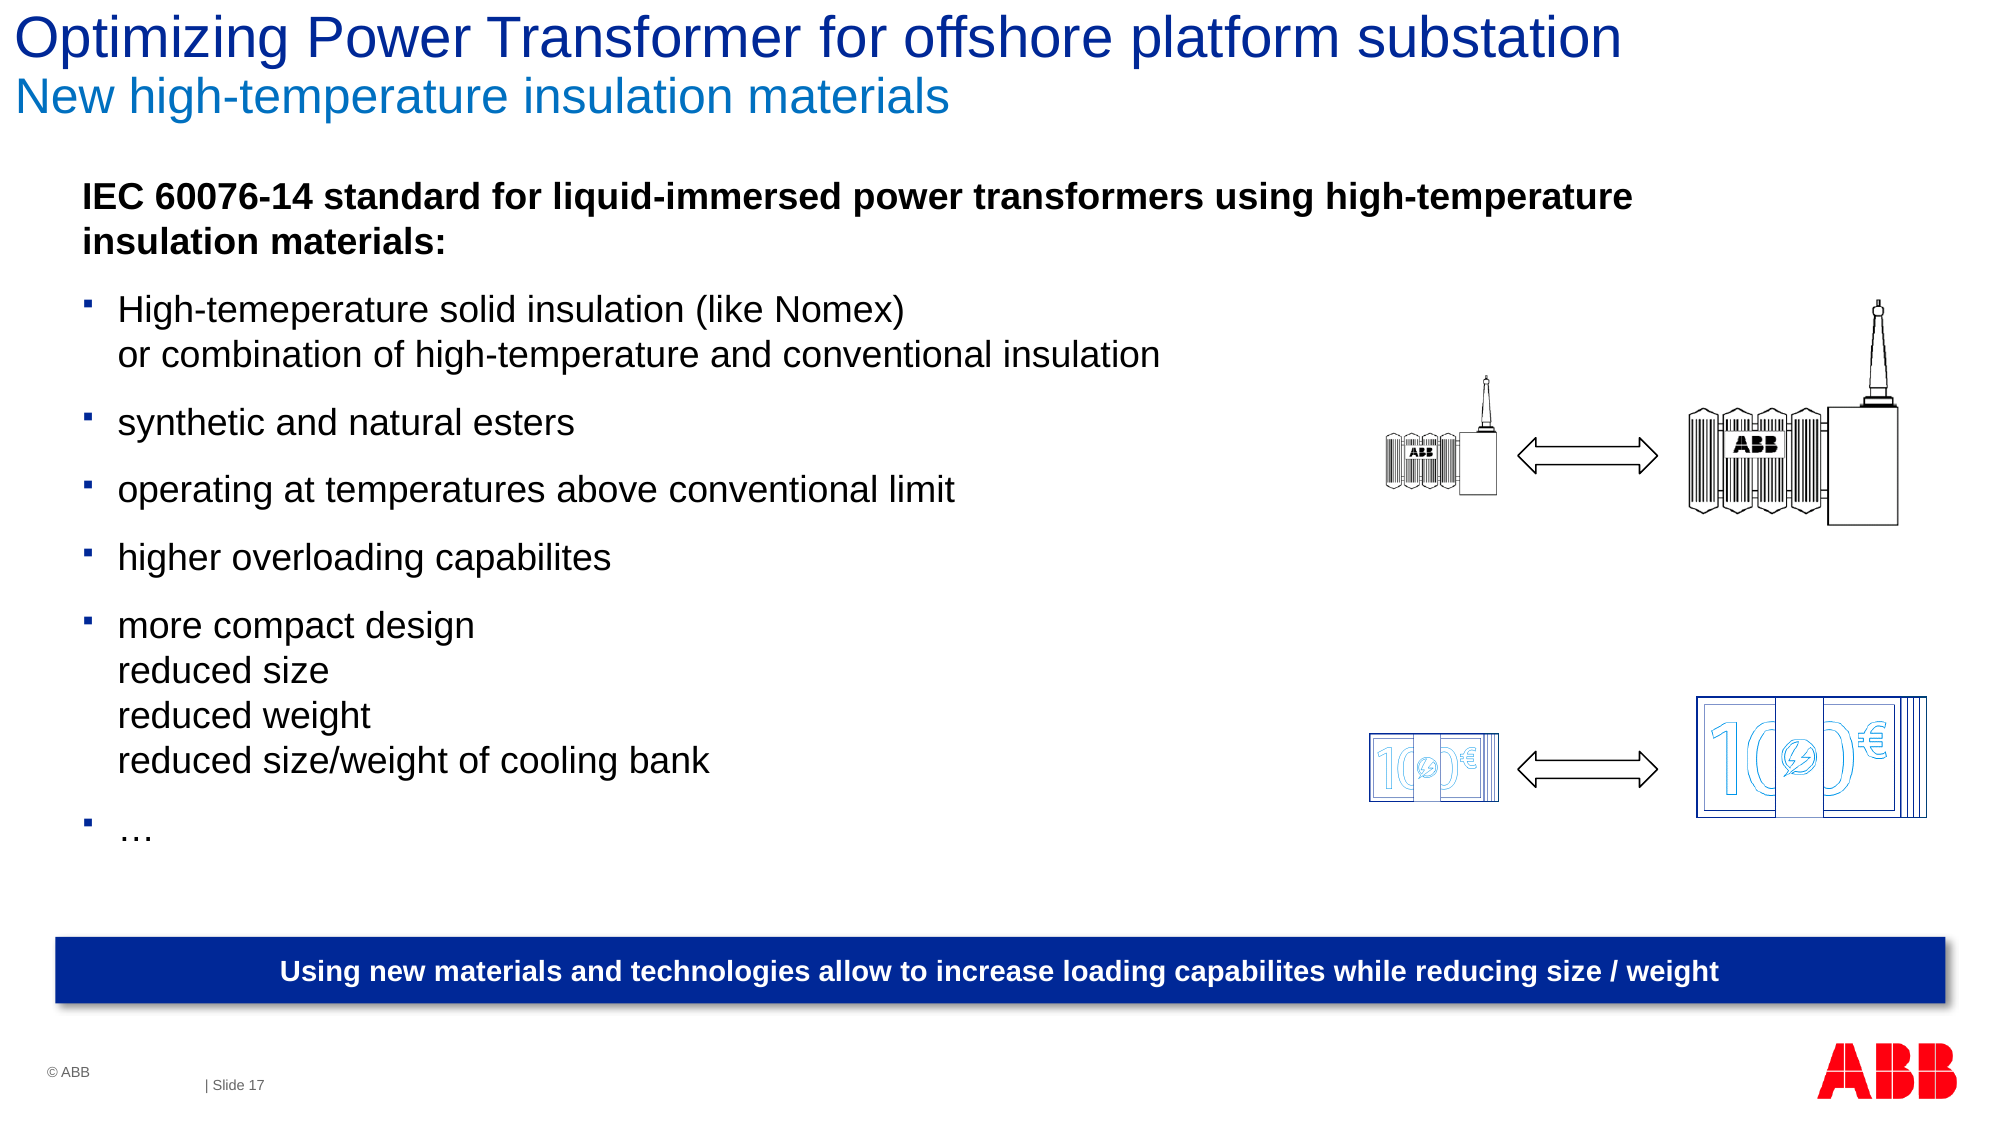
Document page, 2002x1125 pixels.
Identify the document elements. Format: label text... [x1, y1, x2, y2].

text_box Using new materials and technologies allow to increase loading capabilites while reducing size / weight [55, 936, 1946, 1004]
text_box [1515, 749, 1660, 790]
picture [1696, 696, 1927, 818]
picture [1809, 1043, 1957, 1099]
picture [1369, 367, 1512, 498]
list IEC 60076-14 standard for liquid-immersed power transformers using high-temperature insulation materials: High-temeperature solid insulation (like Nomex) or combination of high-temperature and conventional insulation synthetic and natural esters operating at temperatures above conventional limit higher overloading capabilites more compact design reduced size reduced weight reduced size/weight of cooling bank … [67, 164, 1792, 933]
title Optimizing Power Transformer for offshore platform substation New high-temperature insulation materials [0, 0, 2001, 163]
picture [1657, 284, 1927, 532]
picture [1369, 733, 1499, 802]
text_box [1516, 435, 1652, 476]
